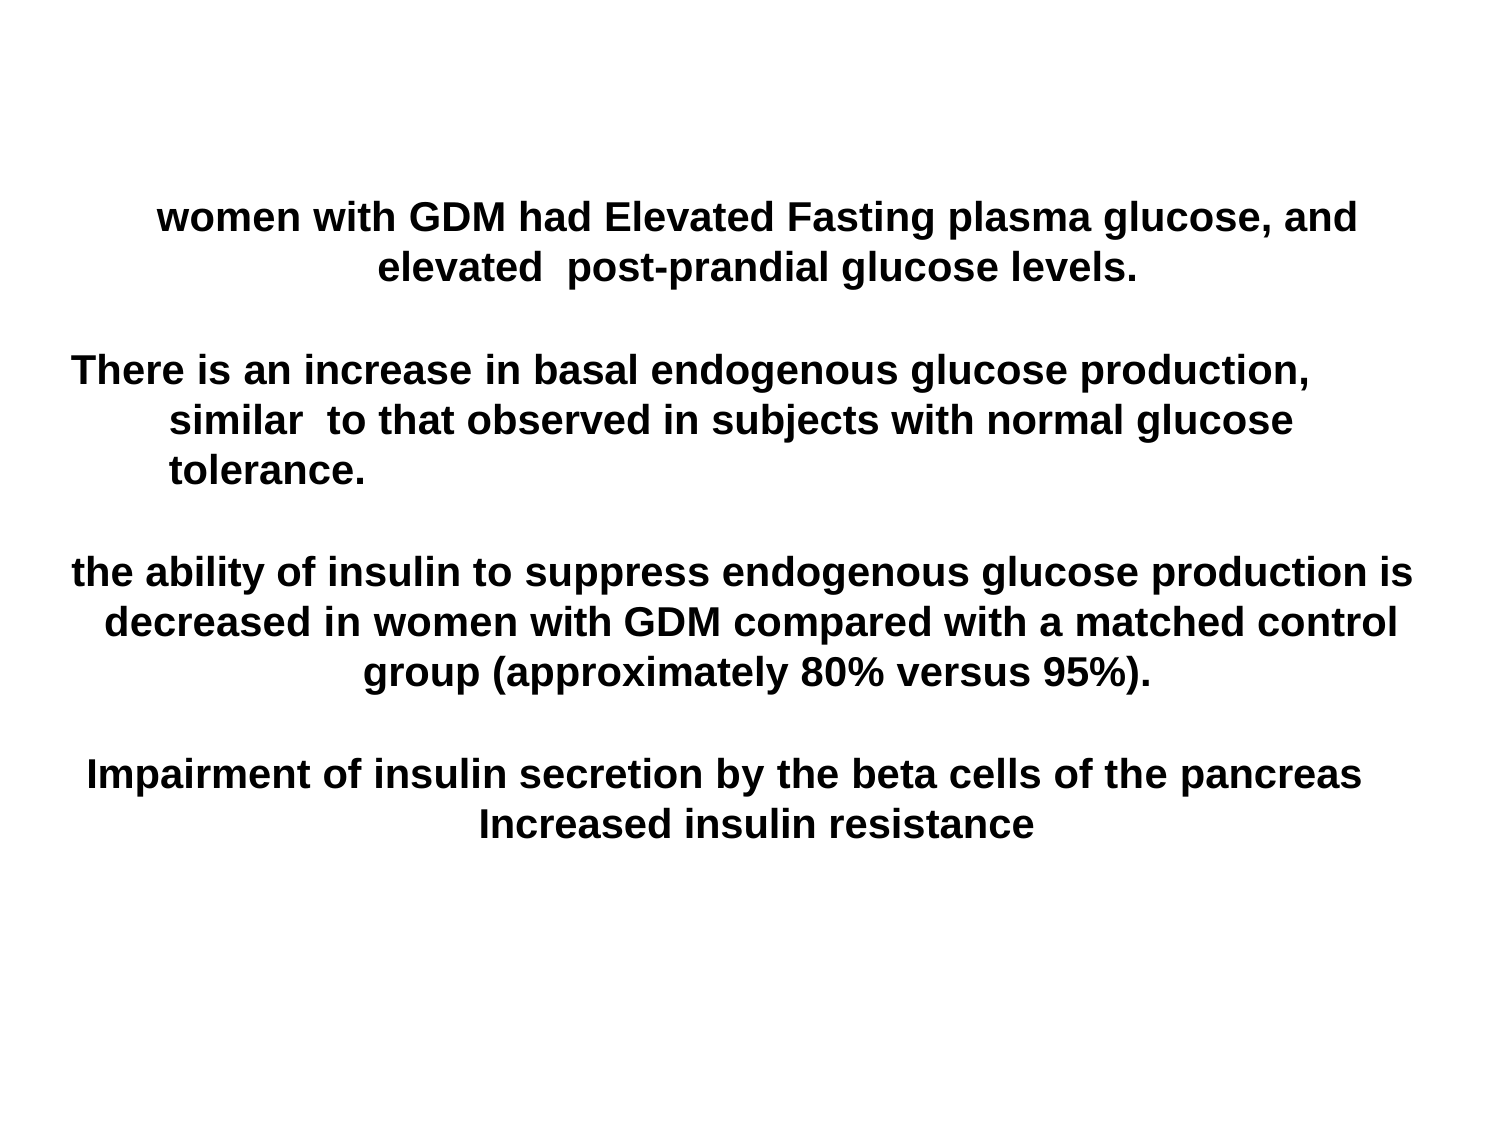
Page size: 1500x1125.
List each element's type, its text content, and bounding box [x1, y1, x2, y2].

text_box women with GDM had Elevated Fasting plasma glucose, and elevated post-prandial glucose levels. There is an increase in basal endogenous glucose production, similar to that observed in subjects with normal glucose tolerance. the ability of insulin to suppress endogenous glucose production is decreased in women with GDM compared with a matched control group (approximately 80% versus 95%). Impairment of insulin secretion by the beta cells of the pancreas Increased insulin resistance [66, 187, 1458, 848]
